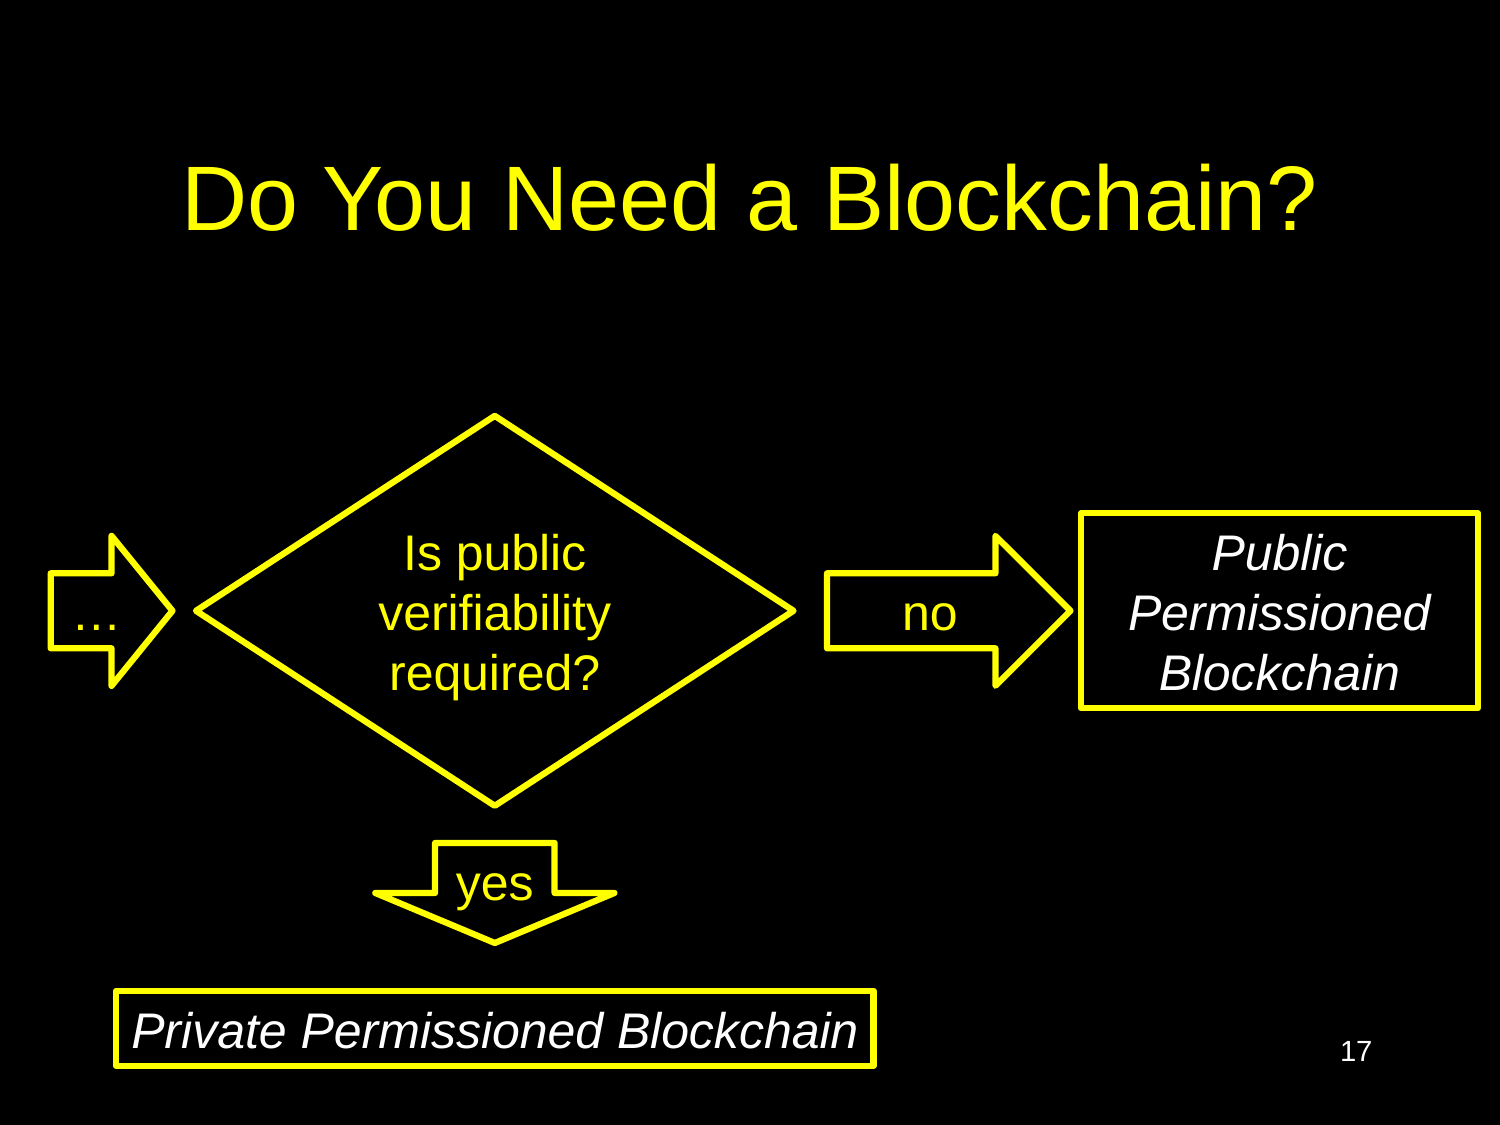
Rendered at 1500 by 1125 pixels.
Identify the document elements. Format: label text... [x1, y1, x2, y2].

text_box no [883, 535, 1071, 686]
text_box … [50, 573, 106, 649]
title Do You Need a Blockchain? [112, 99, 1388, 288]
text_box Public Permissioned Blockchain [1081, 513, 1478, 709]
slide_number 17 [1074, 1024, 1388, 1101]
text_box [111, 415, 879, 1067]
